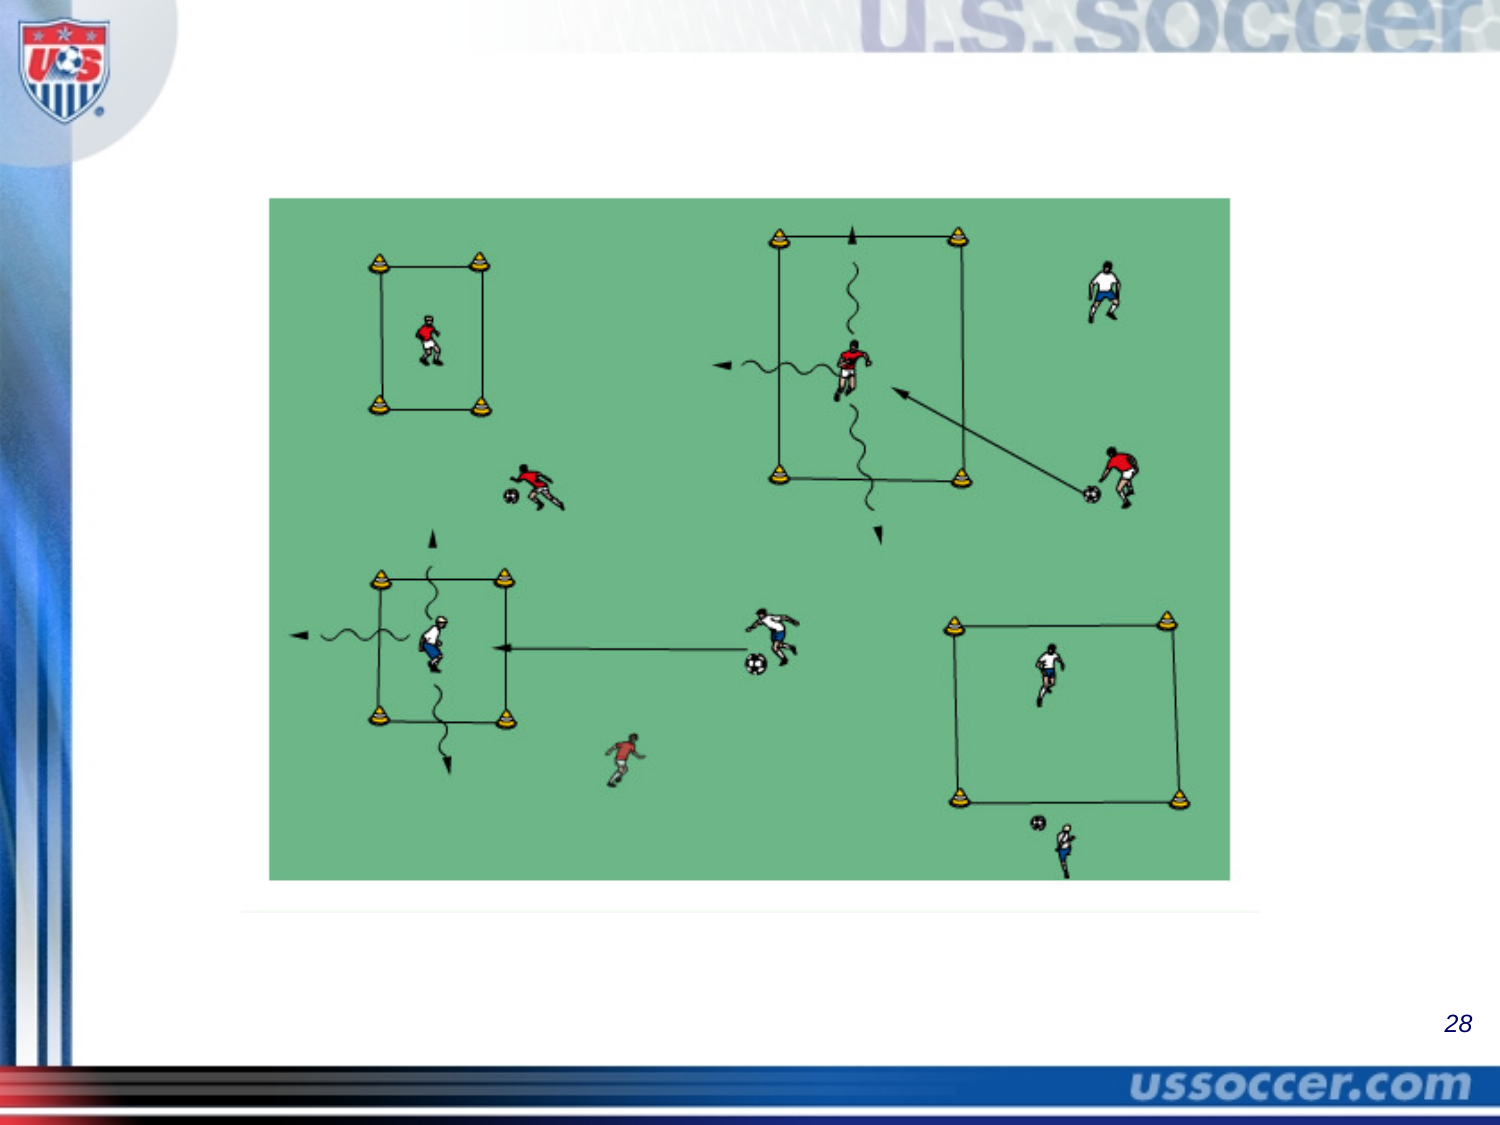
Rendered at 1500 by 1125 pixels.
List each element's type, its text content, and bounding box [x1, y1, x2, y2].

picture [0, 0, 1500, 1125]
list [241, 169, 1259, 913]
slide_number 28 [1424, 999, 1488, 1079]
